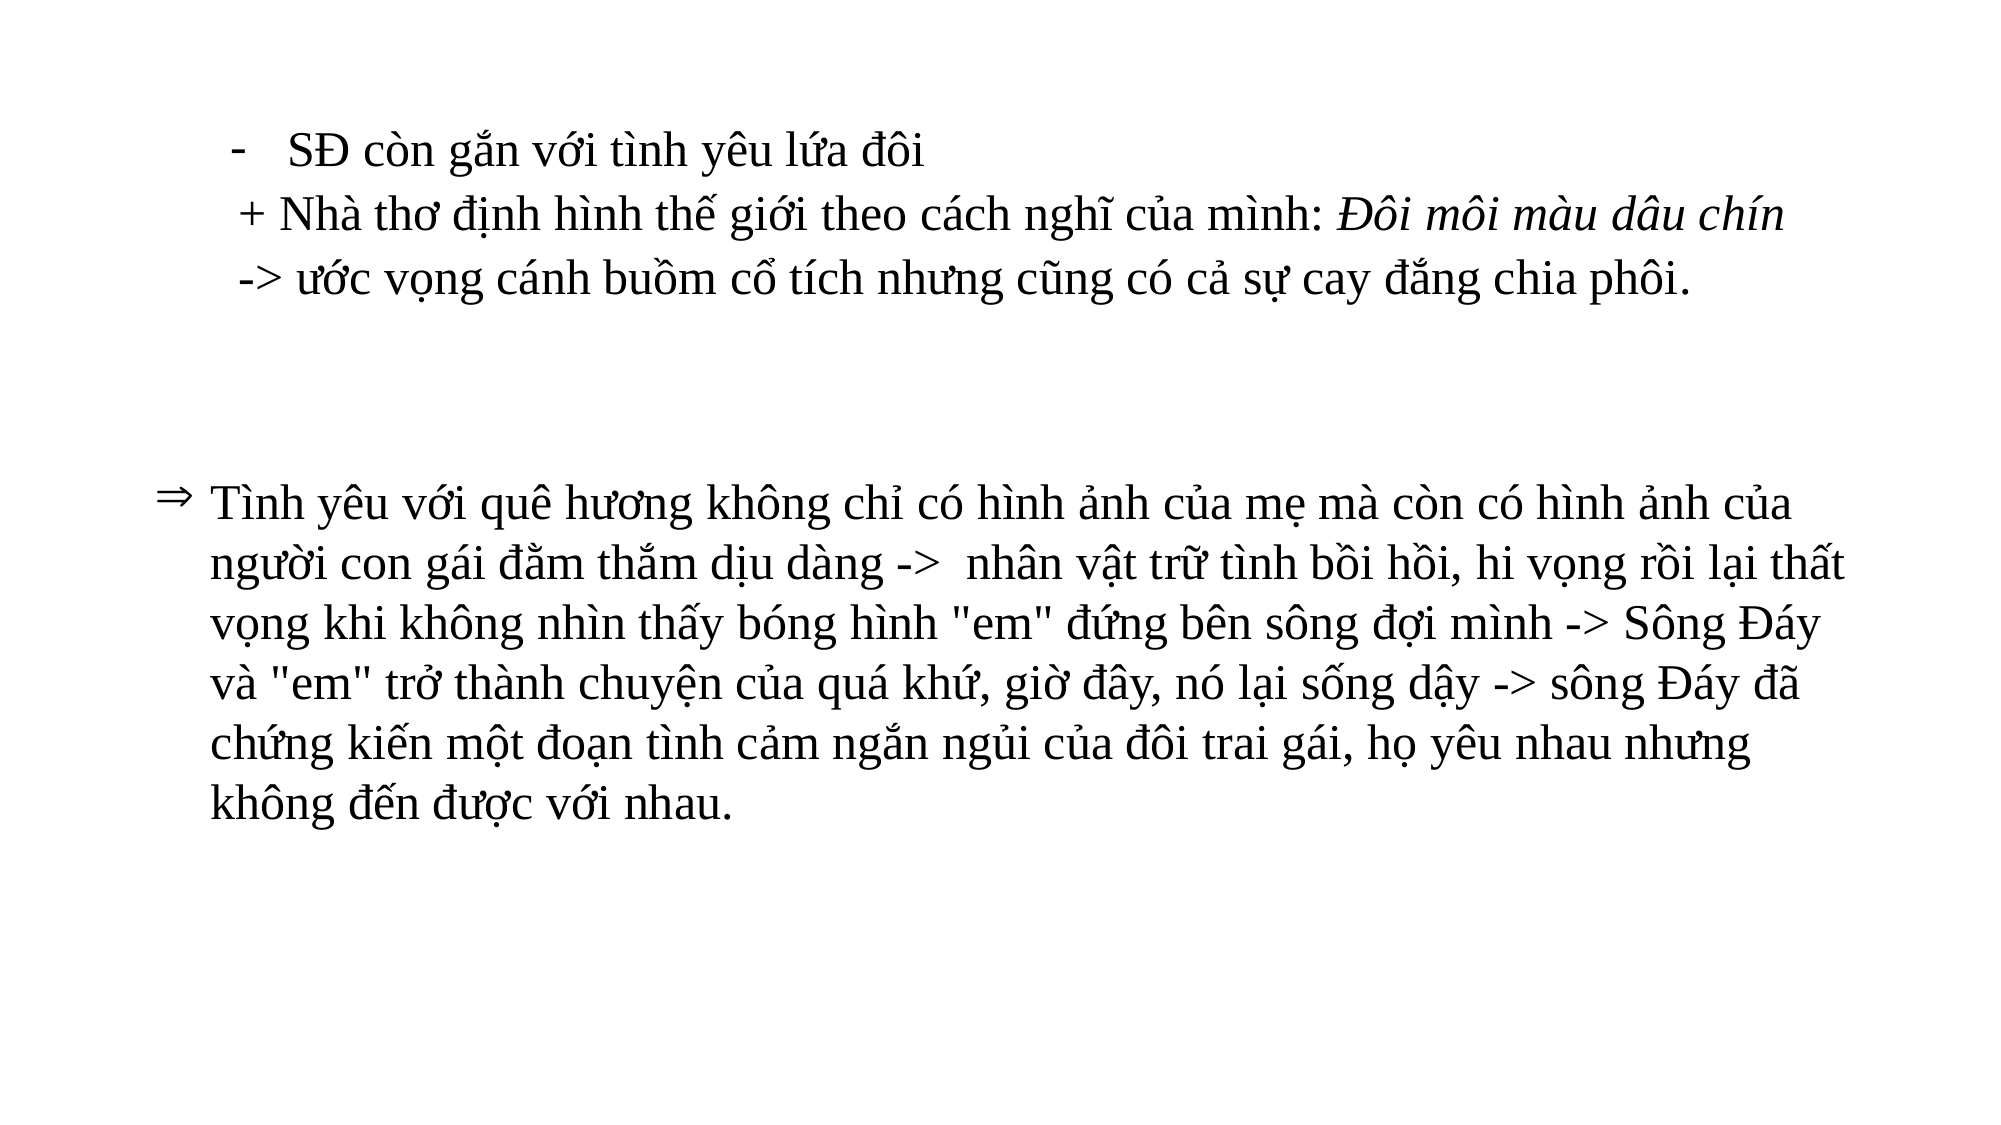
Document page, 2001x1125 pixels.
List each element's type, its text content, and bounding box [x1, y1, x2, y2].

text_box Tình yêu với quê hương không chỉ có hình ảnh của mẹ mà còn có hình ảnh của người con gái đằm thắm dịu dàng -> nhân vật trữ tình bồi hồi, hi vọng rồi lại thất vọng khi không nhìn thấy bóng hình "em" đứng bên sông đợi mình -> Sông Đáy và "em" trở thành chuyện của quá khứ, giờ đây, nó lại sống dậy -> sông Đáy đã chứng kiến một đoạn tình cảm ngắn ngủi của đôi trai gái, họ yêu nhau nhưng không đến được với nhau. [139, 462, 1877, 838]
text_box SĐ còn gắn với tình yêu lứa đôi + Nhà thơ định hình thế giới theo cách nghĩ của mình: Đôi môi màu dâu chín -> ước vọng cánh buồm cổ tích nhưng cũng có cả sự cay đắng chia phôi. [216, 109, 1826, 313]
